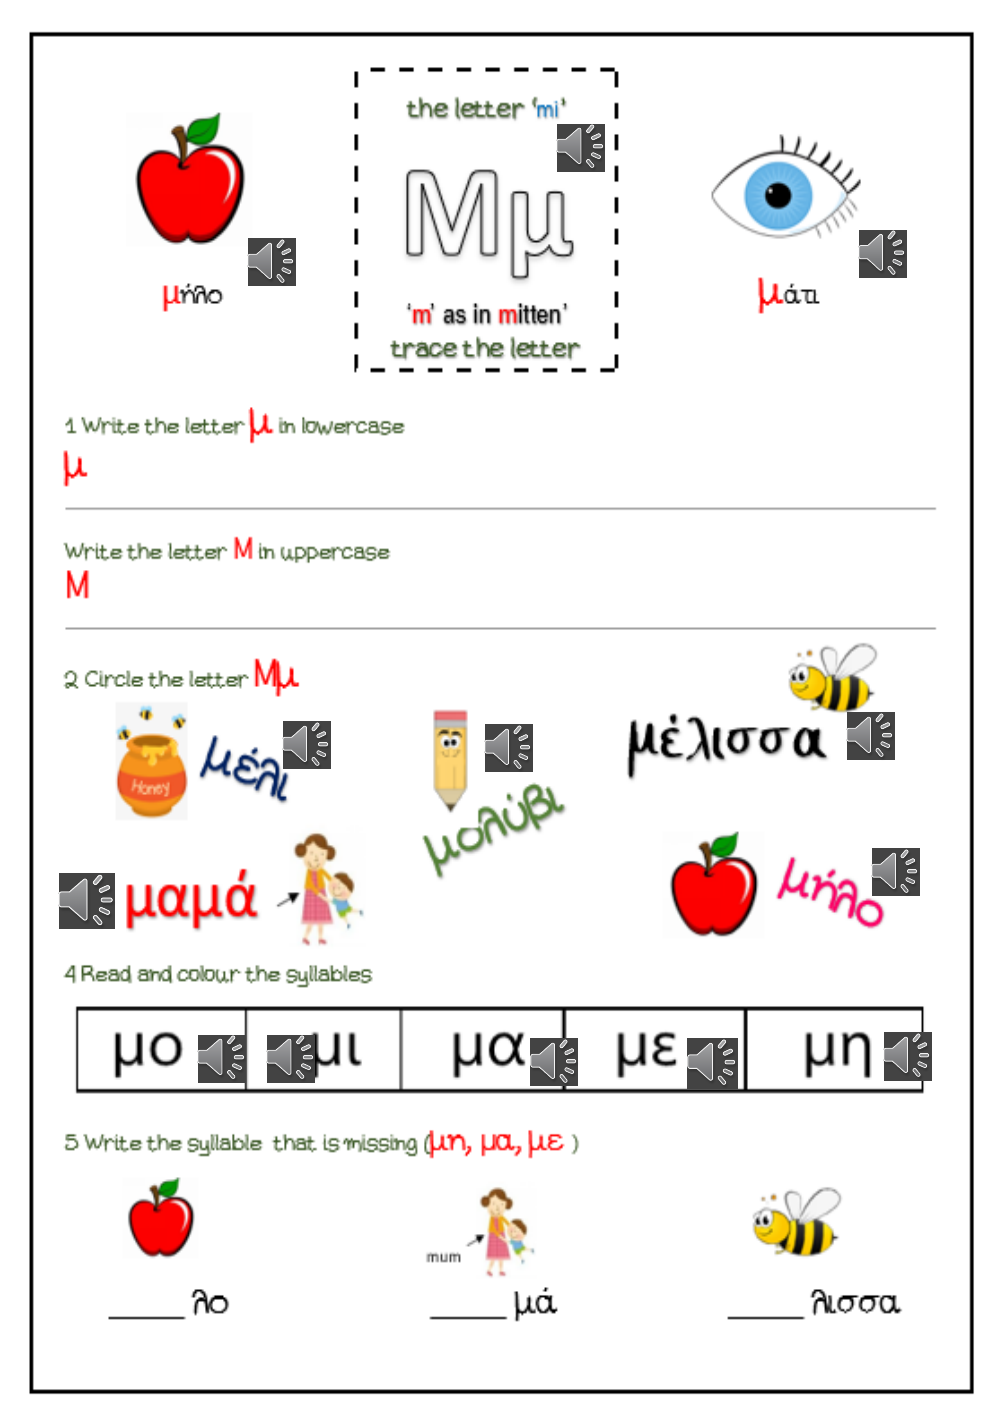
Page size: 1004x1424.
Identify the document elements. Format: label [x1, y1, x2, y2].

text_box [21, 21, 983, 1402]
